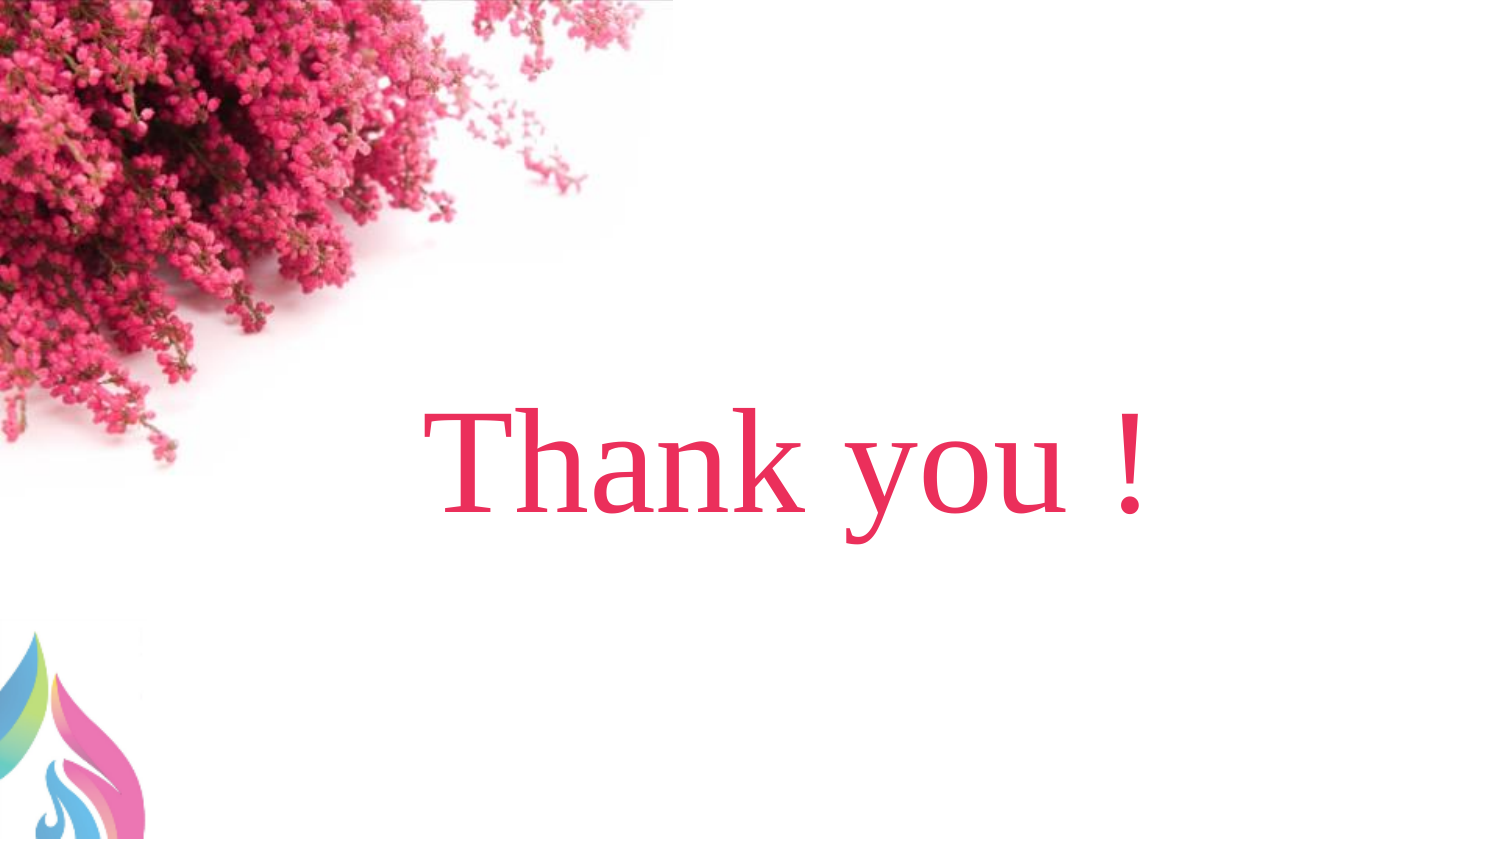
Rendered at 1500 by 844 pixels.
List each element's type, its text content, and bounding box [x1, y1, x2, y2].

text_box Thank you ! [411, 356, 1366, 549]
picture [0, 619, 147, 839]
picture [0, 0, 673, 497]
